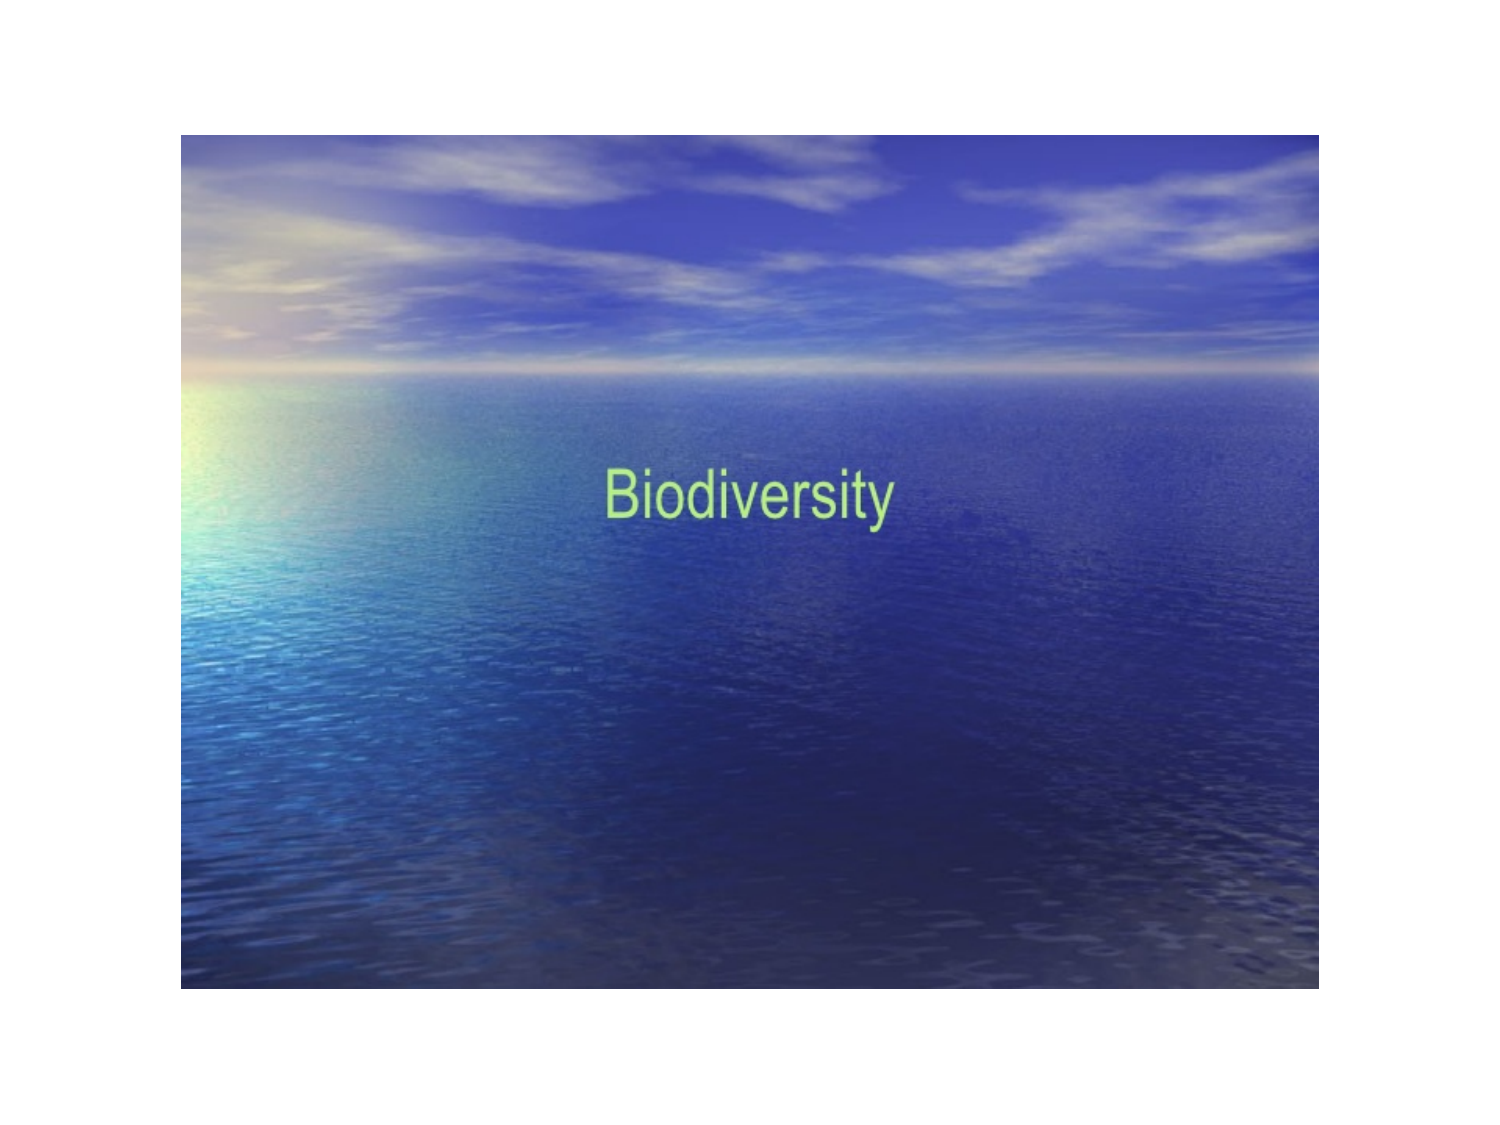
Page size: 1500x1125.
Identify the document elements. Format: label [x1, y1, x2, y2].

picture [180, 135, 1319, 990]
